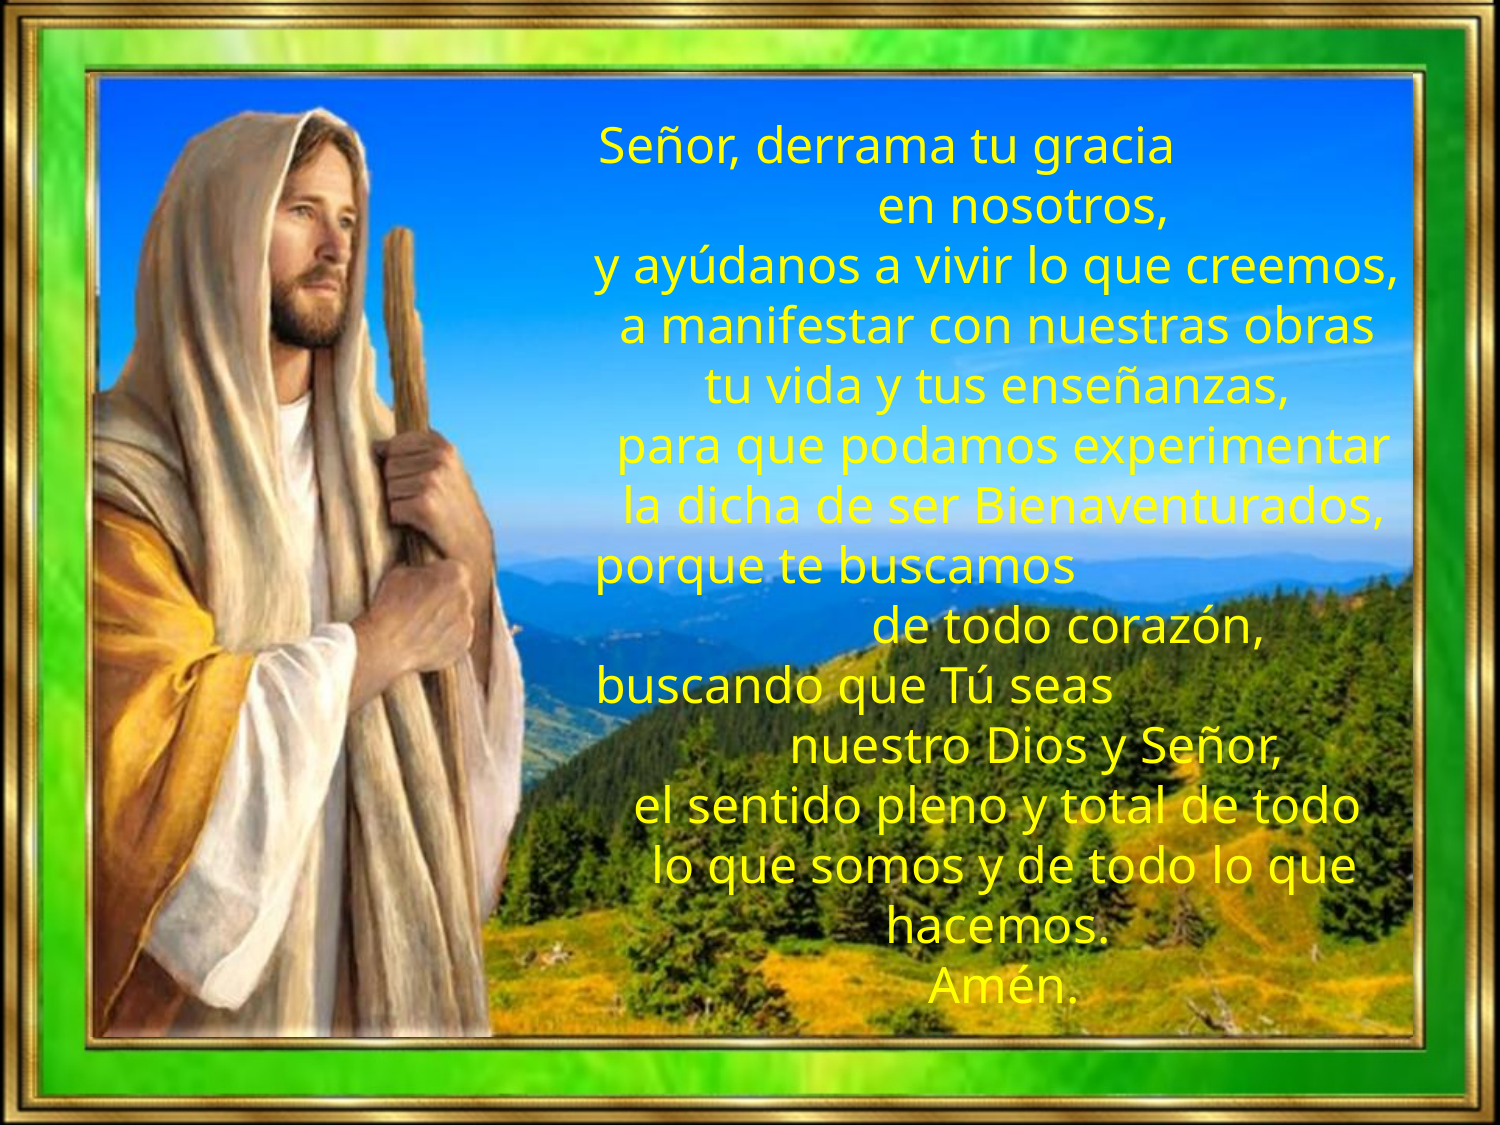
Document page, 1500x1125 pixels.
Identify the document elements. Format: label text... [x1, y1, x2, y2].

picture [0, 0, 1500, 1125]
text_box Señor, derrama tu gracia en nosotros, y ayúdanos a vivir lo que creemos, a manifestar con nuestras obras tu vida y tus enseñanzas, para que podamos experimentar la dicha de ser Bienaventurados, porque te buscamos de todo corazón, buscando que Tú seas nuestro Dios y Señor, el sentido pleno y total de todo lo que somos y de todo lo que hacemos. Amén. [1418, 106, 1430, 1021]
